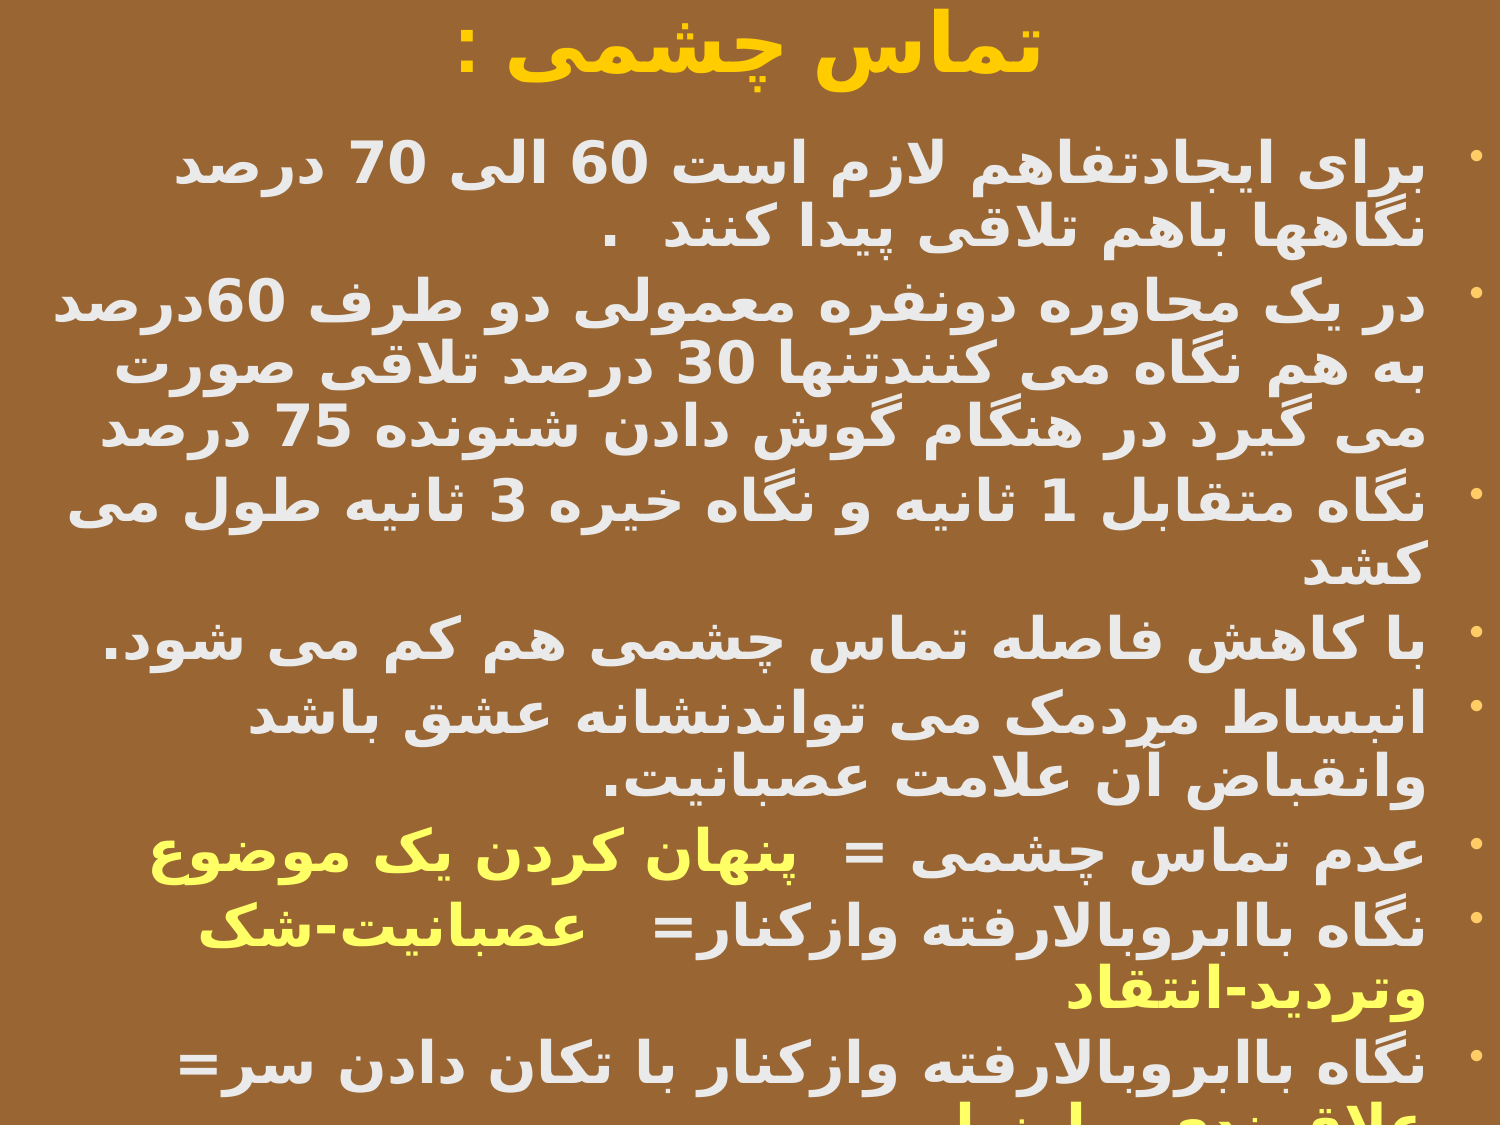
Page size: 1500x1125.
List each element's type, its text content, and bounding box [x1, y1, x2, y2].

title تماس چشمی : [112, 75, 1388, 125]
list برای ایجادتفاهم لازم است 60 الی 70 درصد نگاهها باهم تلاقی پیدا کنند . در یک محاوره دونفره معمولی دو طرف 60درصد به هم نگاه می کنندتنها 30 درصد تلاقی صورت می گیرد در هنگام گوش دادن شنونده 75 درصد نگاه متقابل 1 ثانیه و نگاه خیره 3 ثانیه طول می کشد با کاهش فاصله تماس چشمی هم کم می شود. انبساط مردمک می تواندنشانه عشق باشد وانقباض آن علامت عصبانیت. عدم تماس چشمی = پنهان کردن یک موضوع نگاه باابروبالارفته وازکنار= عصبانیت-شک وتردید-انتقاد نگاه باابروبالارفته وازکنار با تکان دادن سر= علاقمندی – ارزیابی نگاه باابروبالارفته وگوشه های دهان پایین آمده= تعجب بستن چشم برکسی = عصبانیت-دلسردی ازخیره شدن به فرد مقابل بپرهیزید [0, 125, 1500, 1125]
